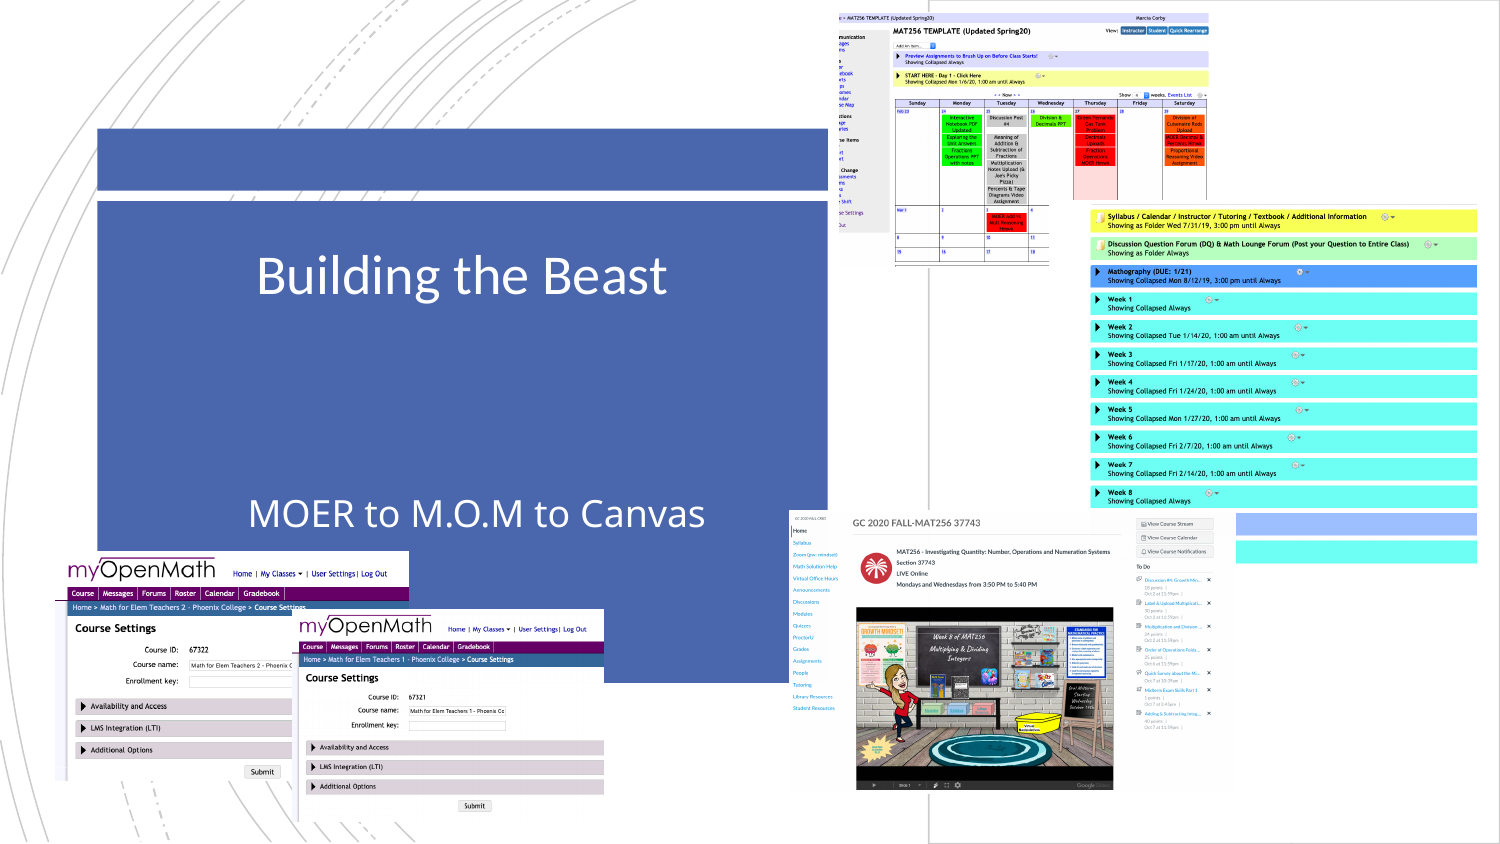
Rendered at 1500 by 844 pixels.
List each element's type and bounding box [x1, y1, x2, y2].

text_box [0, 0, 1498, 844]
picture [54, 551, 604, 823]
picture [790, 13, 1477, 794]
